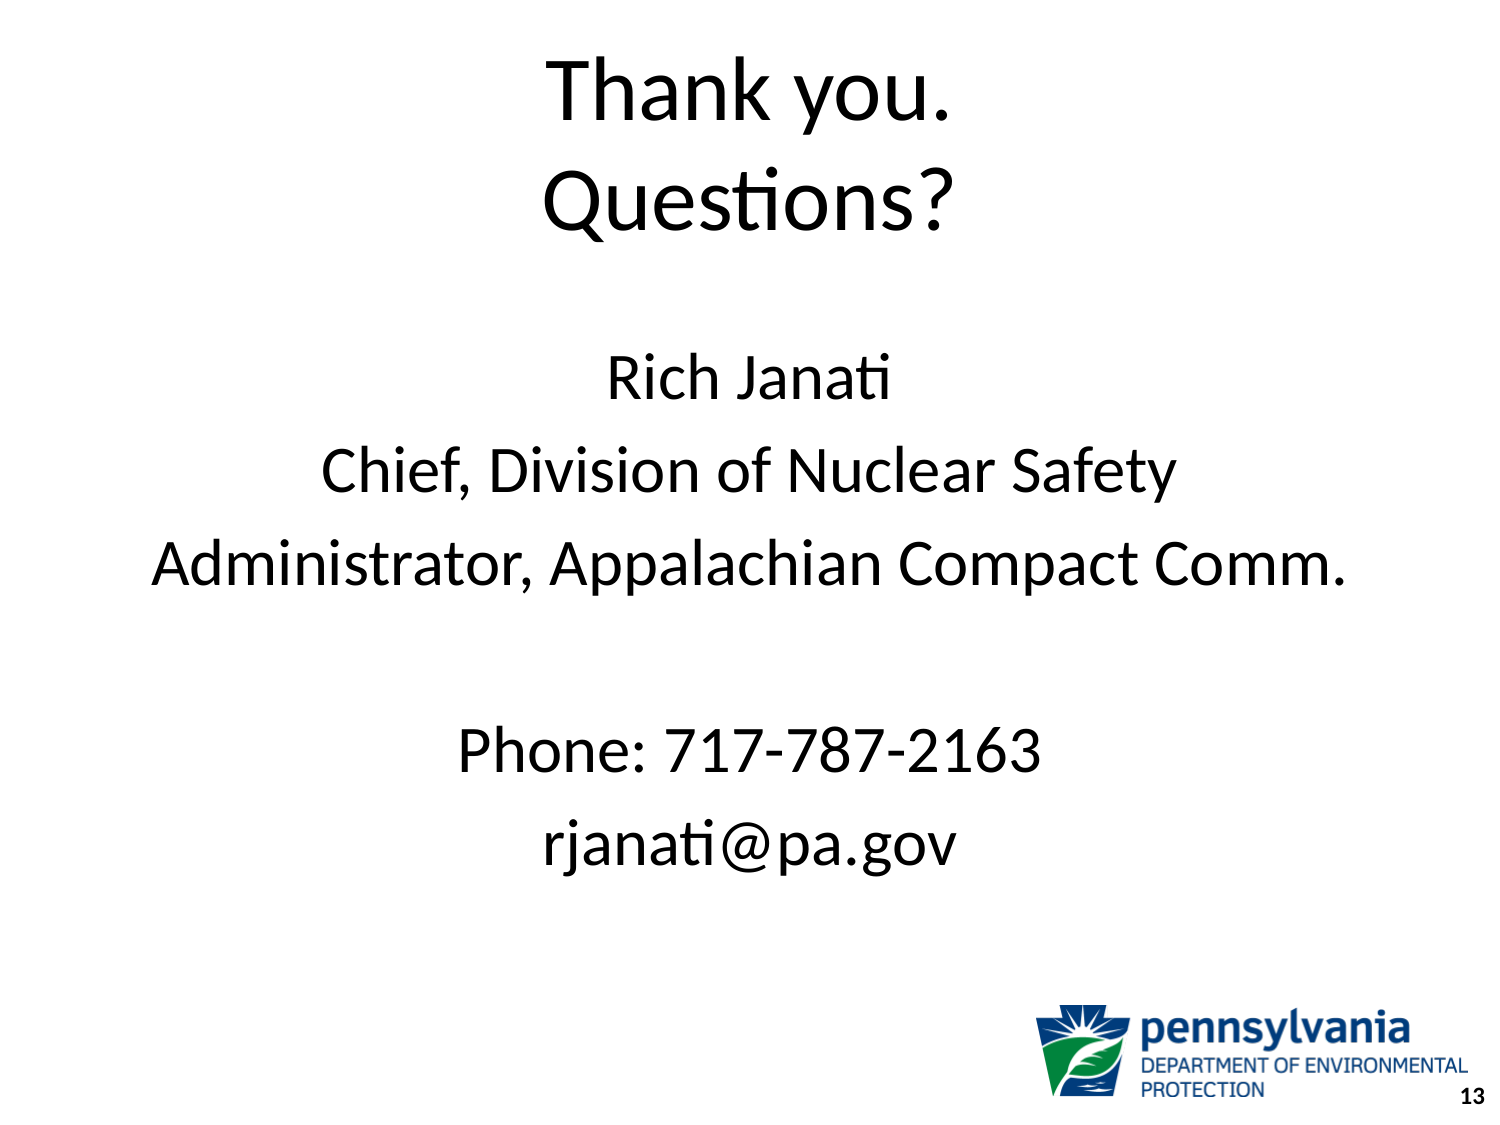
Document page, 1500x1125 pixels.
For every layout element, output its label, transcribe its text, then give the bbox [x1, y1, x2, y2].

title Thank you. Questions? [75, 45, 1425, 233]
slide_number 13 [1149, 1065, 1500, 1125]
picture [1036, 1005, 1468, 1097]
text_box Rich Janati Chief, Division of Nuclear Safety Administrator, Appalachian Compact Comm. Phone: 717-787-2163 rjanati@pa.gov [74, 324, 1425, 938]
